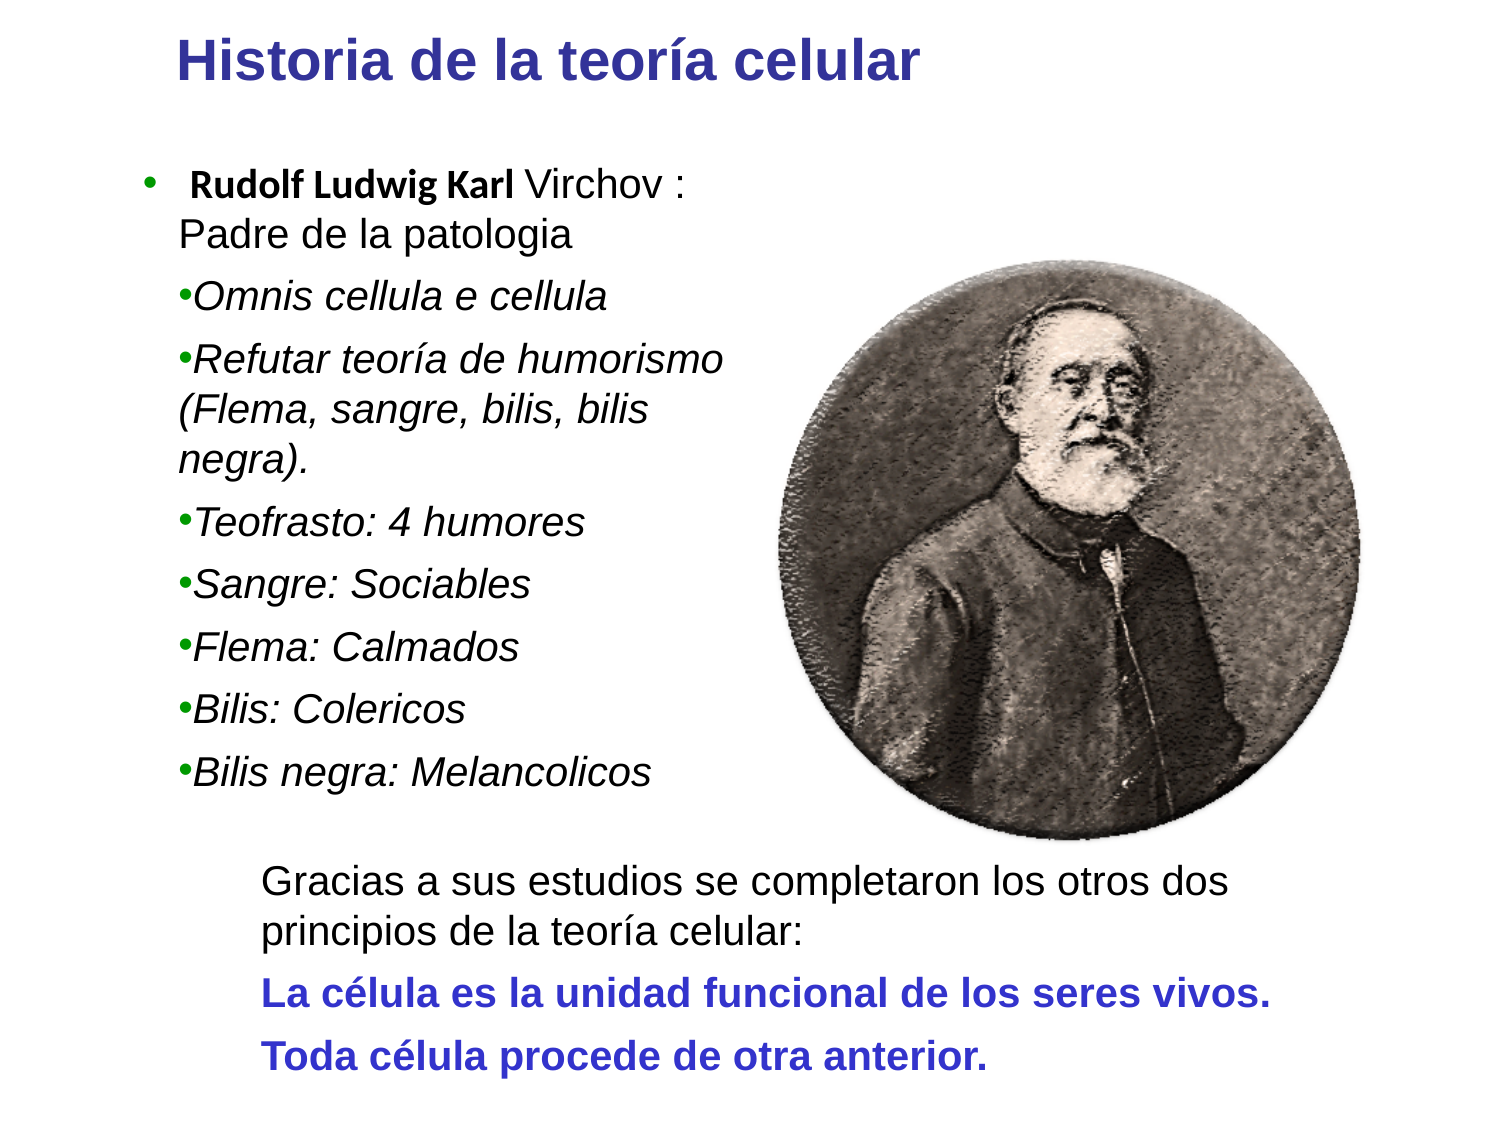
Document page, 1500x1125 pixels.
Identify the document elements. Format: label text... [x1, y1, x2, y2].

text_box Gracias a sus estudios se completaron los otros dos principios de la teoría celular: La célula es la unidad funcional de los seres vivos. Toda célula procede de otra anterior. [171, 845, 1388, 1087]
picture [773, 255, 1366, 847]
text_box Historia de la teoría celular [161, 14, 1288, 101]
text_box Rudolf Ludwig Karl Virchov : Padre de la patologia Omnis cellula e cellula Refutar teoría de humorismo (Flema, sangre, bilis, bilis negra). Teofrasto: 4 humores Sangre: Sociables Flema: Calmados Bilis: Colericos Bilis negra: Melancolicos [88, 148, 750, 990]
